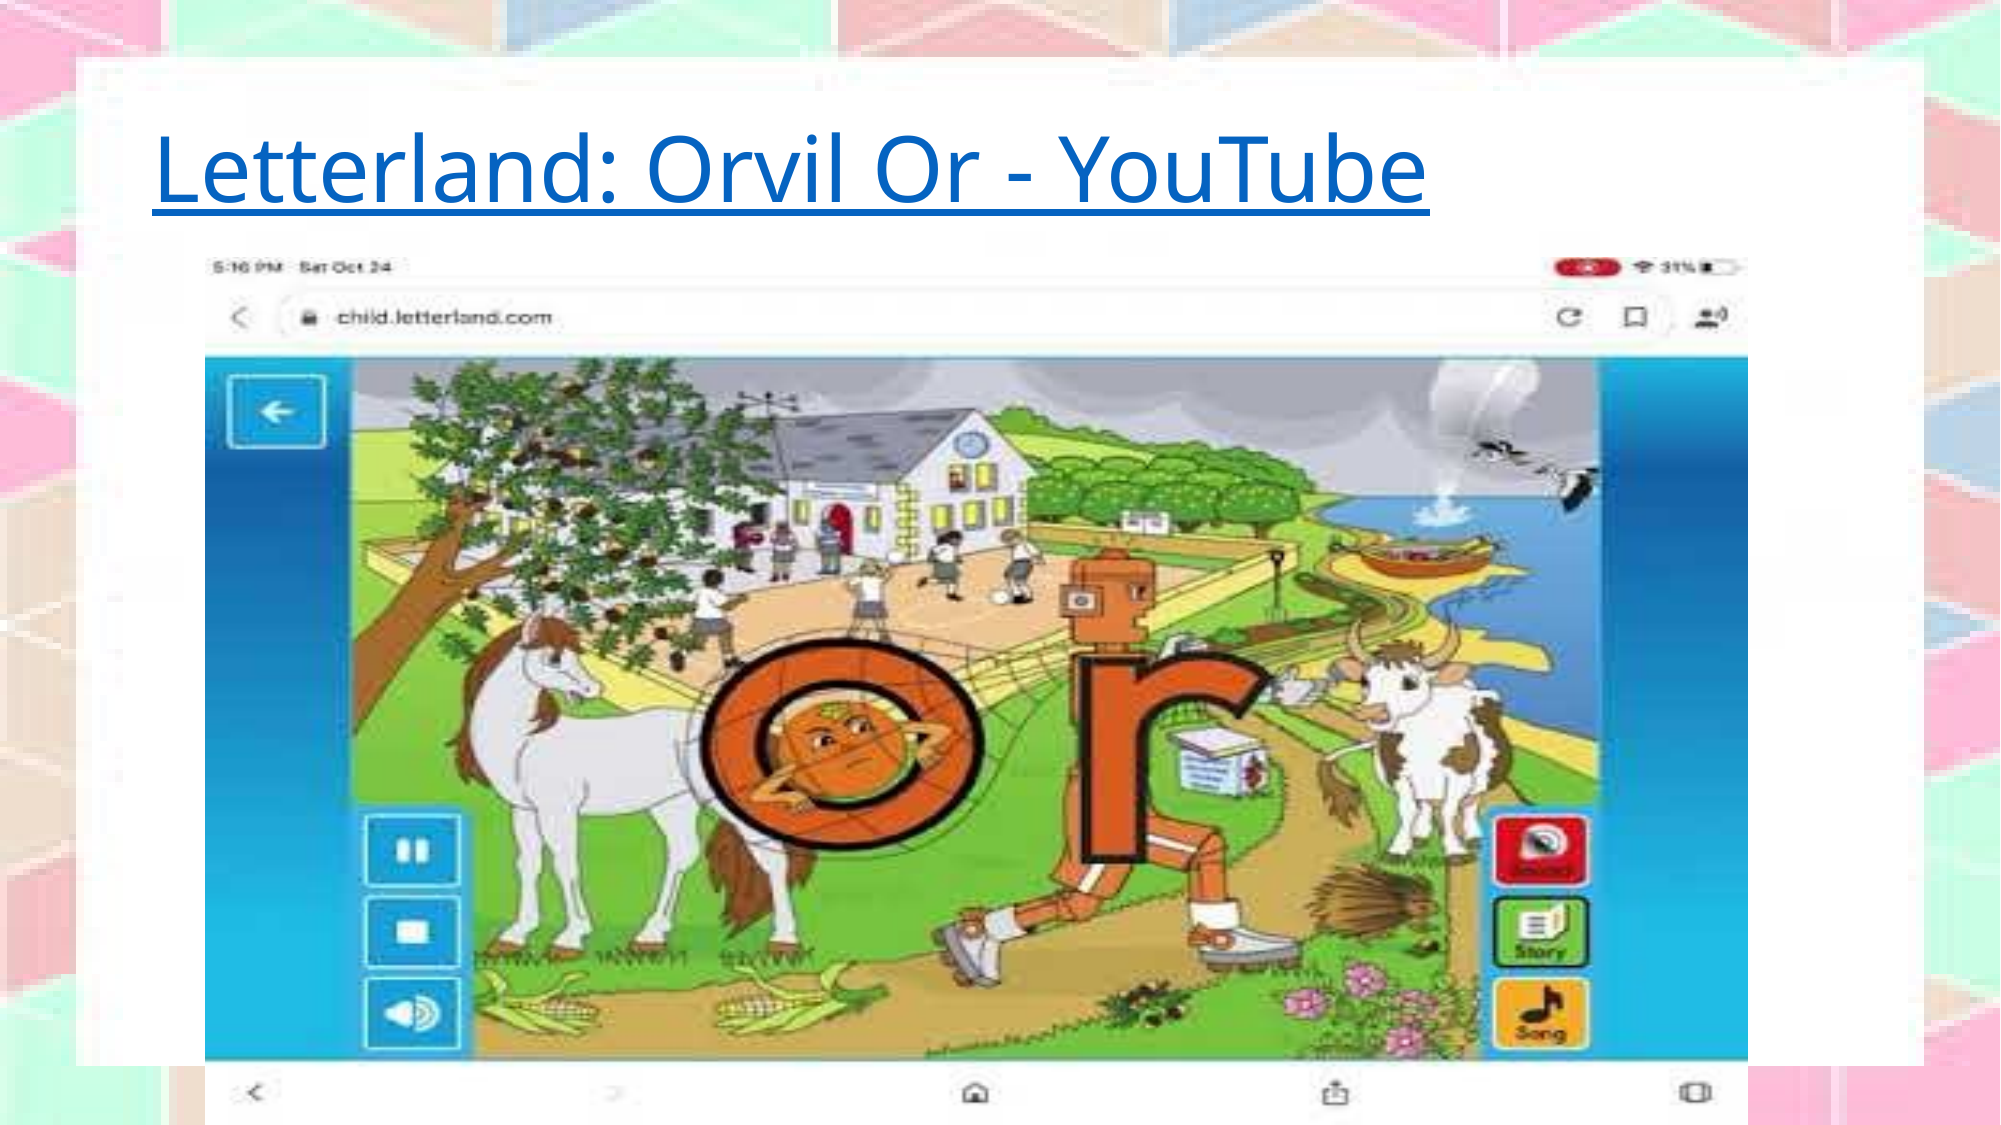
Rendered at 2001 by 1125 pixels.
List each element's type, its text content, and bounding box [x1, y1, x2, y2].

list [204, 256, 1749, 1125]
title Letterland: Orvil Or - YouTube [137, 59, 1863, 278]
